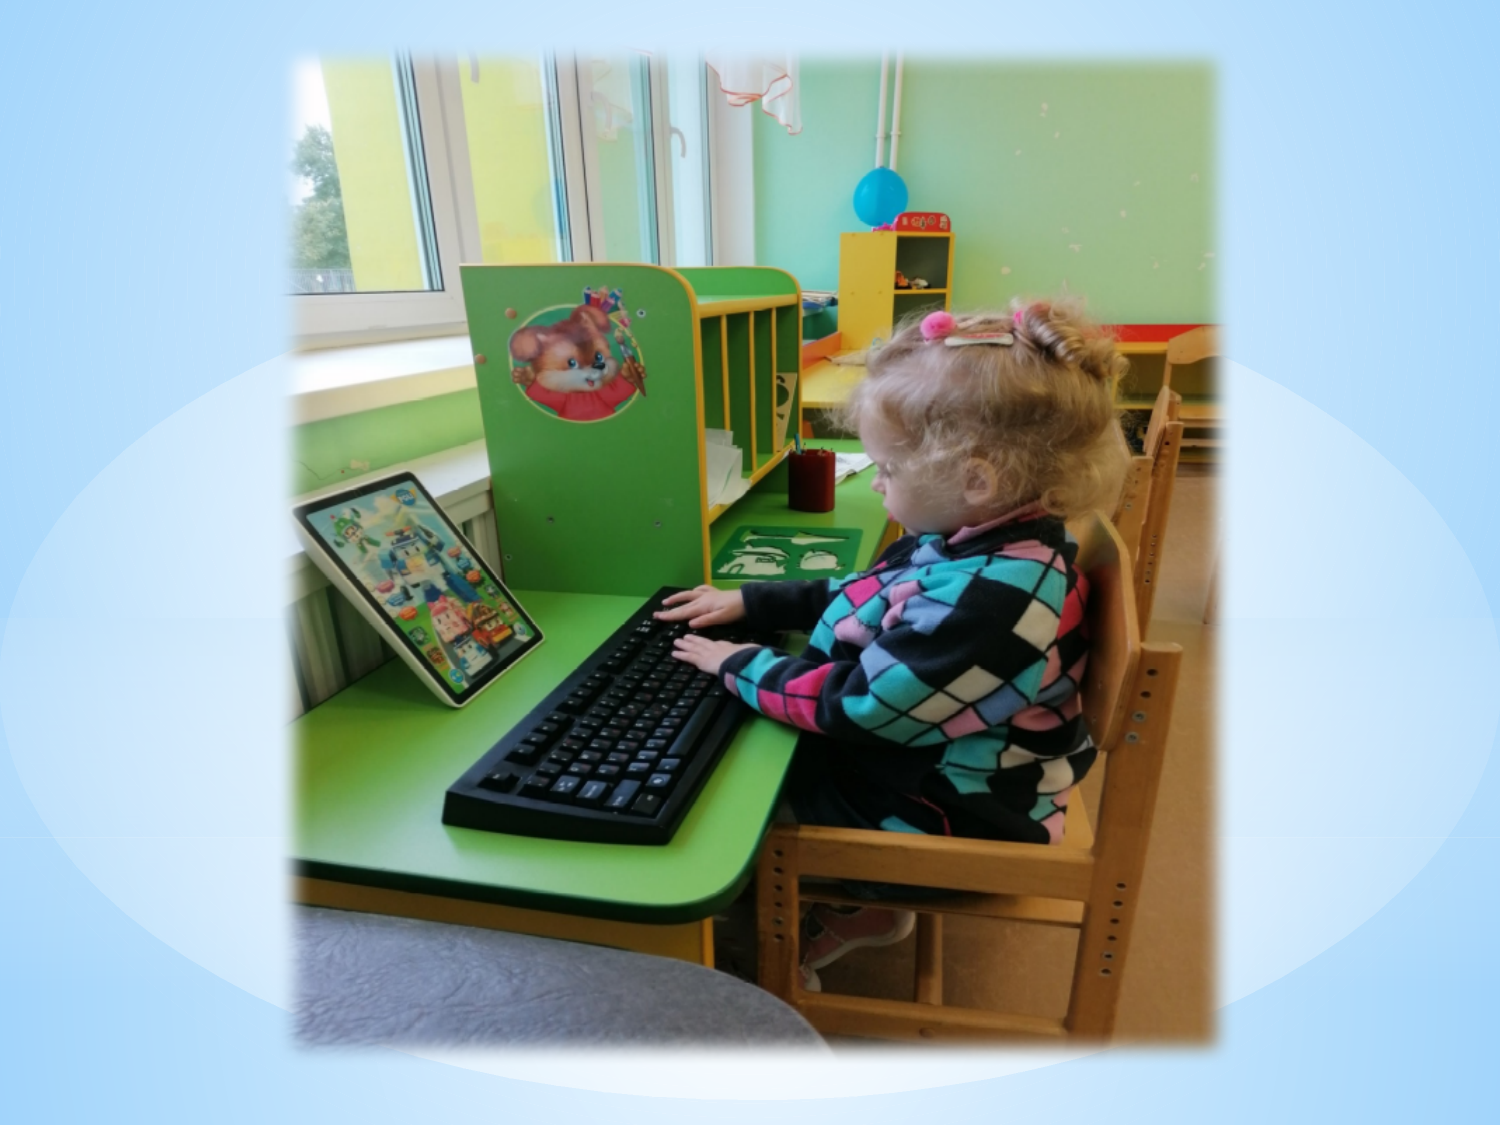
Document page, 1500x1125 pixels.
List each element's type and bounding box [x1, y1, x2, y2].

picture [277, 42, 1235, 1067]
